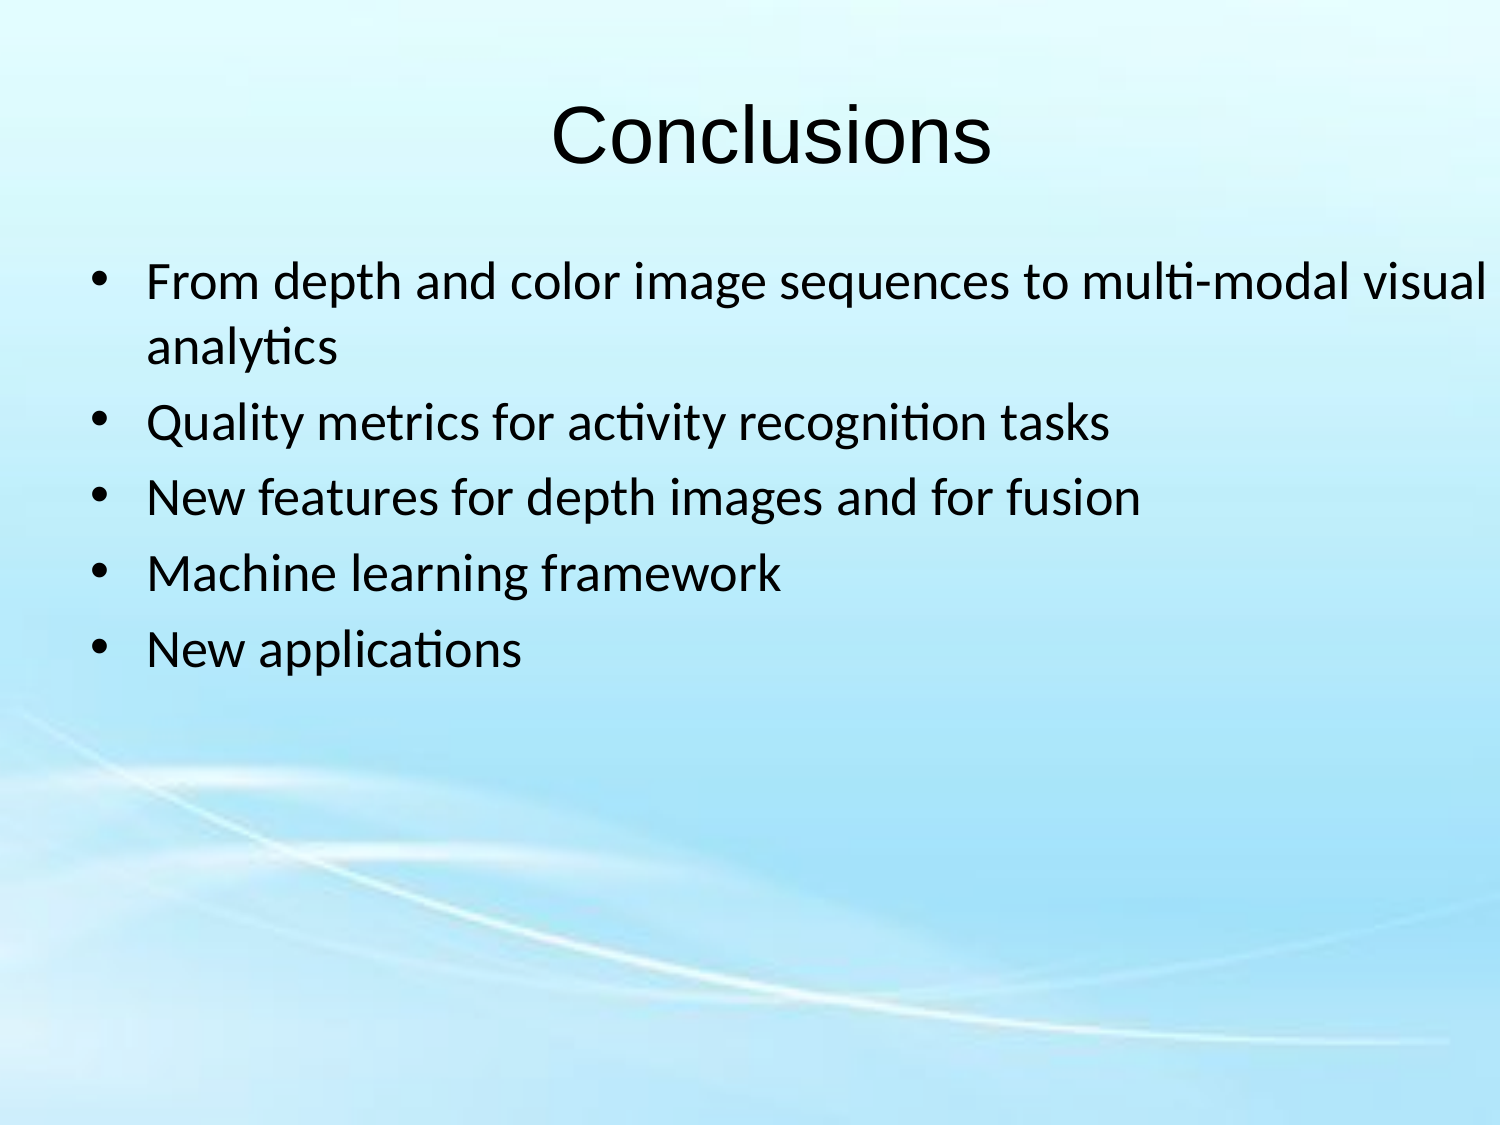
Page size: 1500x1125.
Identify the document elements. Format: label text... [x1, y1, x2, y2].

title Conclusions [134, 87, 1410, 175]
text_box From depth and color image sequences to multi-modal visual analytics Quality metrics for activity recognition tasks New features for depth images and for fusion Machine learning framework New applications [75, 237, 1500, 888]
